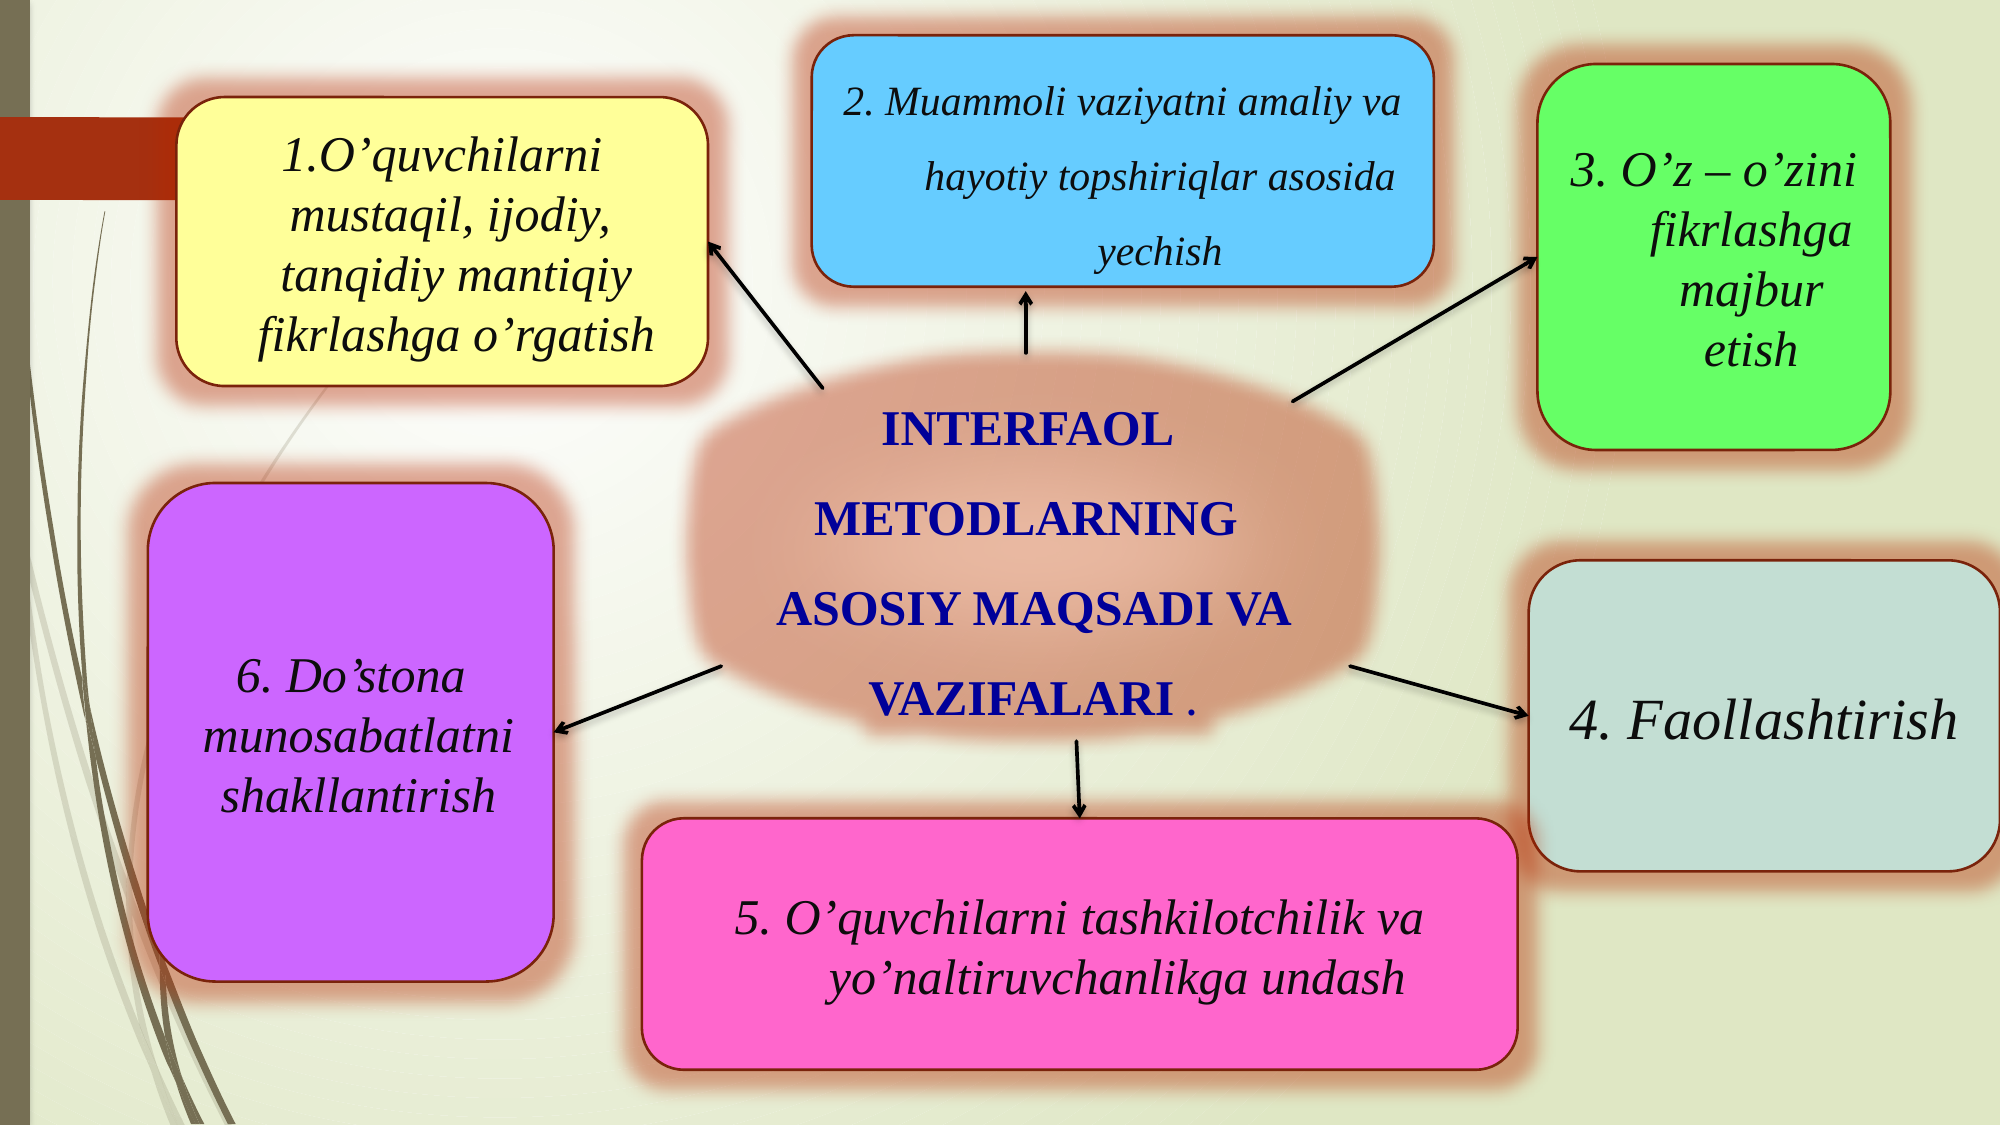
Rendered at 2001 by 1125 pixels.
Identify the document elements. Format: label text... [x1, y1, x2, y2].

text_box 5. O’quvchilarni tashkilotchilik va yo’naltiruvchanlikga undash [640, 816, 1519, 1072]
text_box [553, 665, 722, 733]
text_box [1076, 740, 1080, 819]
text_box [707, 241, 823, 389]
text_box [1292, 256, 1538, 402]
text_box 3. O’z – o’zini fikrlashga majbur etish [1536, 62, 1892, 452]
text_box 4. Faollashtirish [1527, 558, 2000, 873]
text_box O’quvchilarni mustaqil, ijodiy, tanqidiy mantiqiy fikrlashga o’rgatish [175, 95, 710, 388]
text_box 2. Muammoli vaziyatni amaliy va hayotiy topshiriqlar asosida yechish [810, 33, 1436, 289]
text_box 6. Do’stona munosabatlatni shakllantirish [146, 481, 555, 983]
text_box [1349, 665, 1529, 716]
